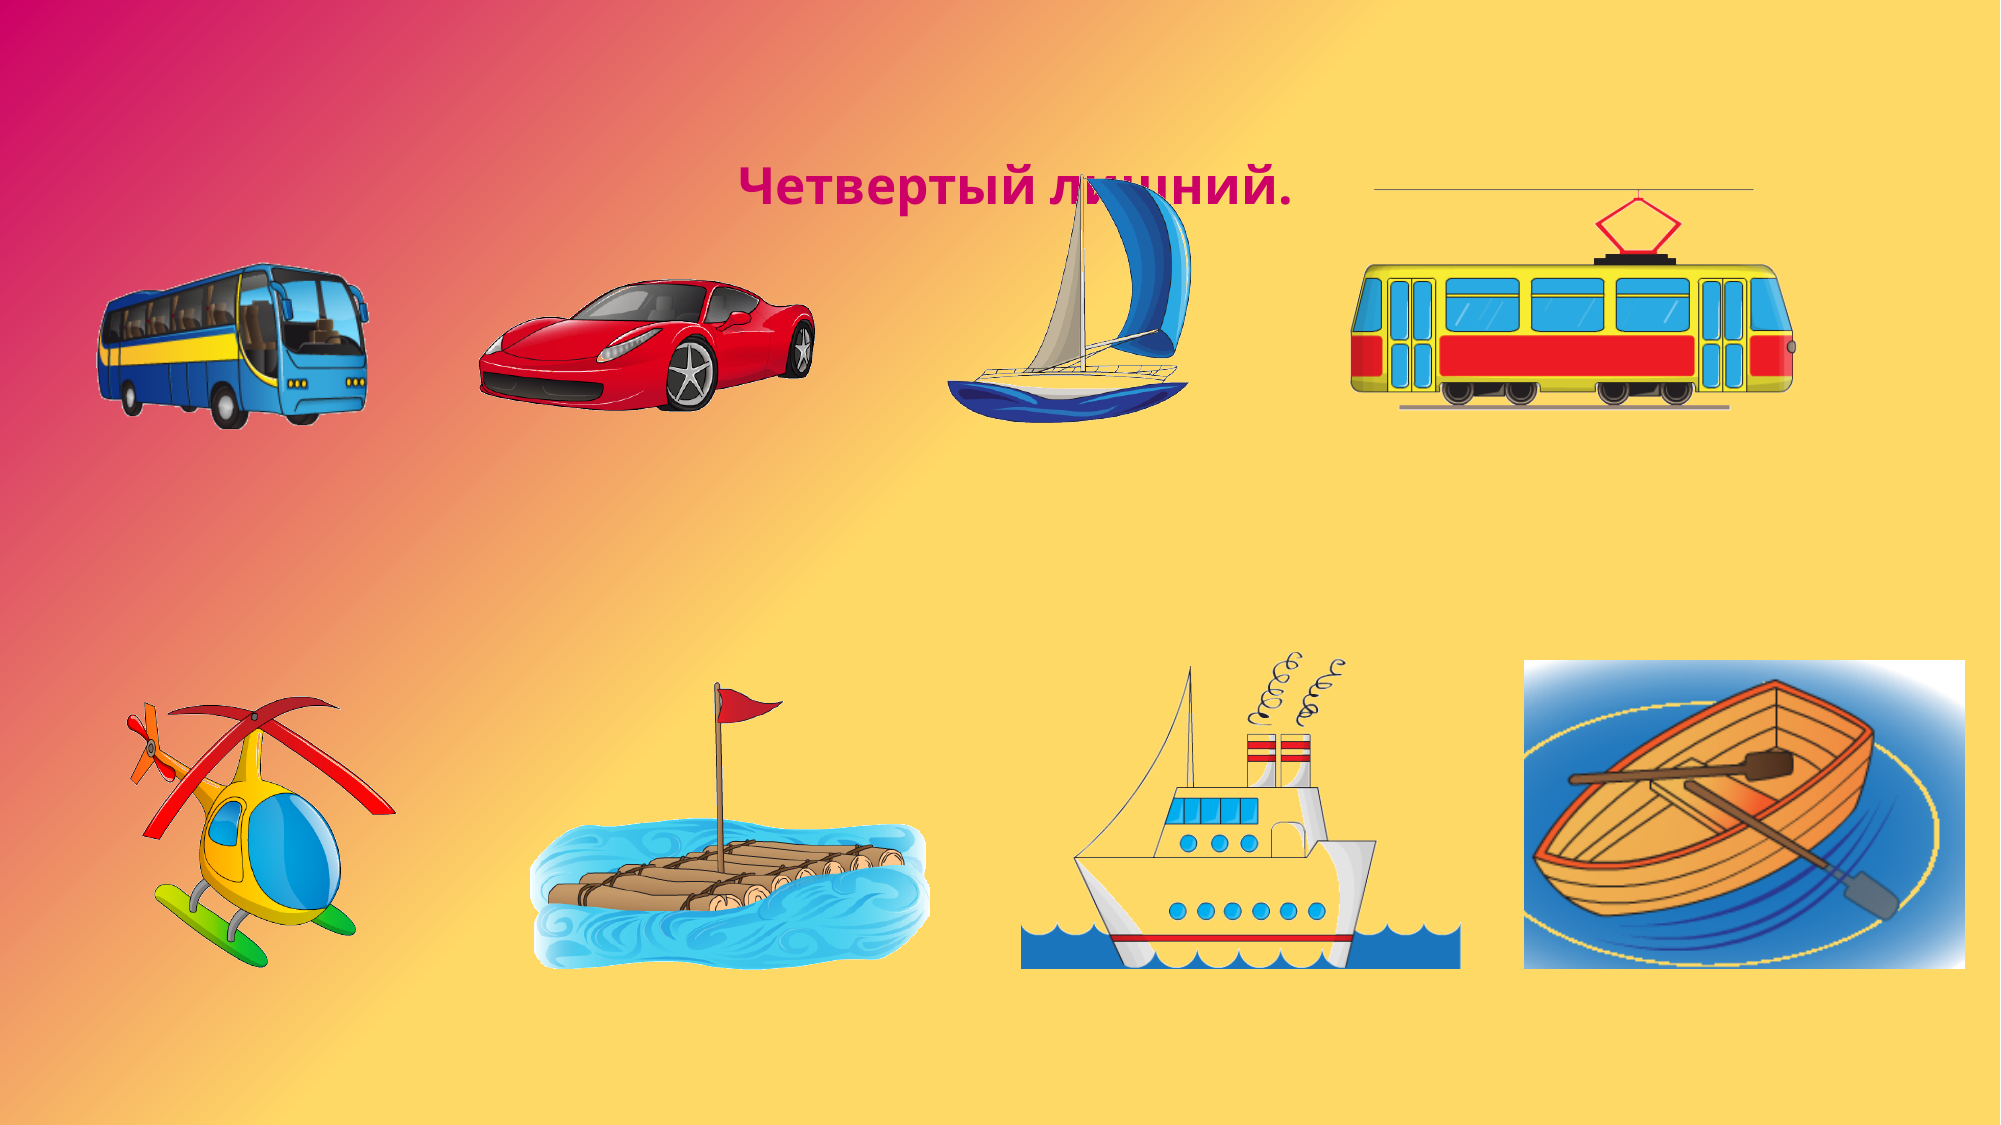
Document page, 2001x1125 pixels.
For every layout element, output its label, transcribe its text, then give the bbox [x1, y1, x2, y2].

picture [474, 272, 820, 421]
picture [938, 165, 1207, 432]
picture [1021, 648, 1465, 969]
picture [529, 678, 939, 975]
picture [108, 688, 404, 975]
title Четвертый лишний. [331, 151, 1700, 285]
picture [1337, 171, 1811, 421]
picture [68, 242, 404, 432]
picture [1524, 660, 1965, 969]
